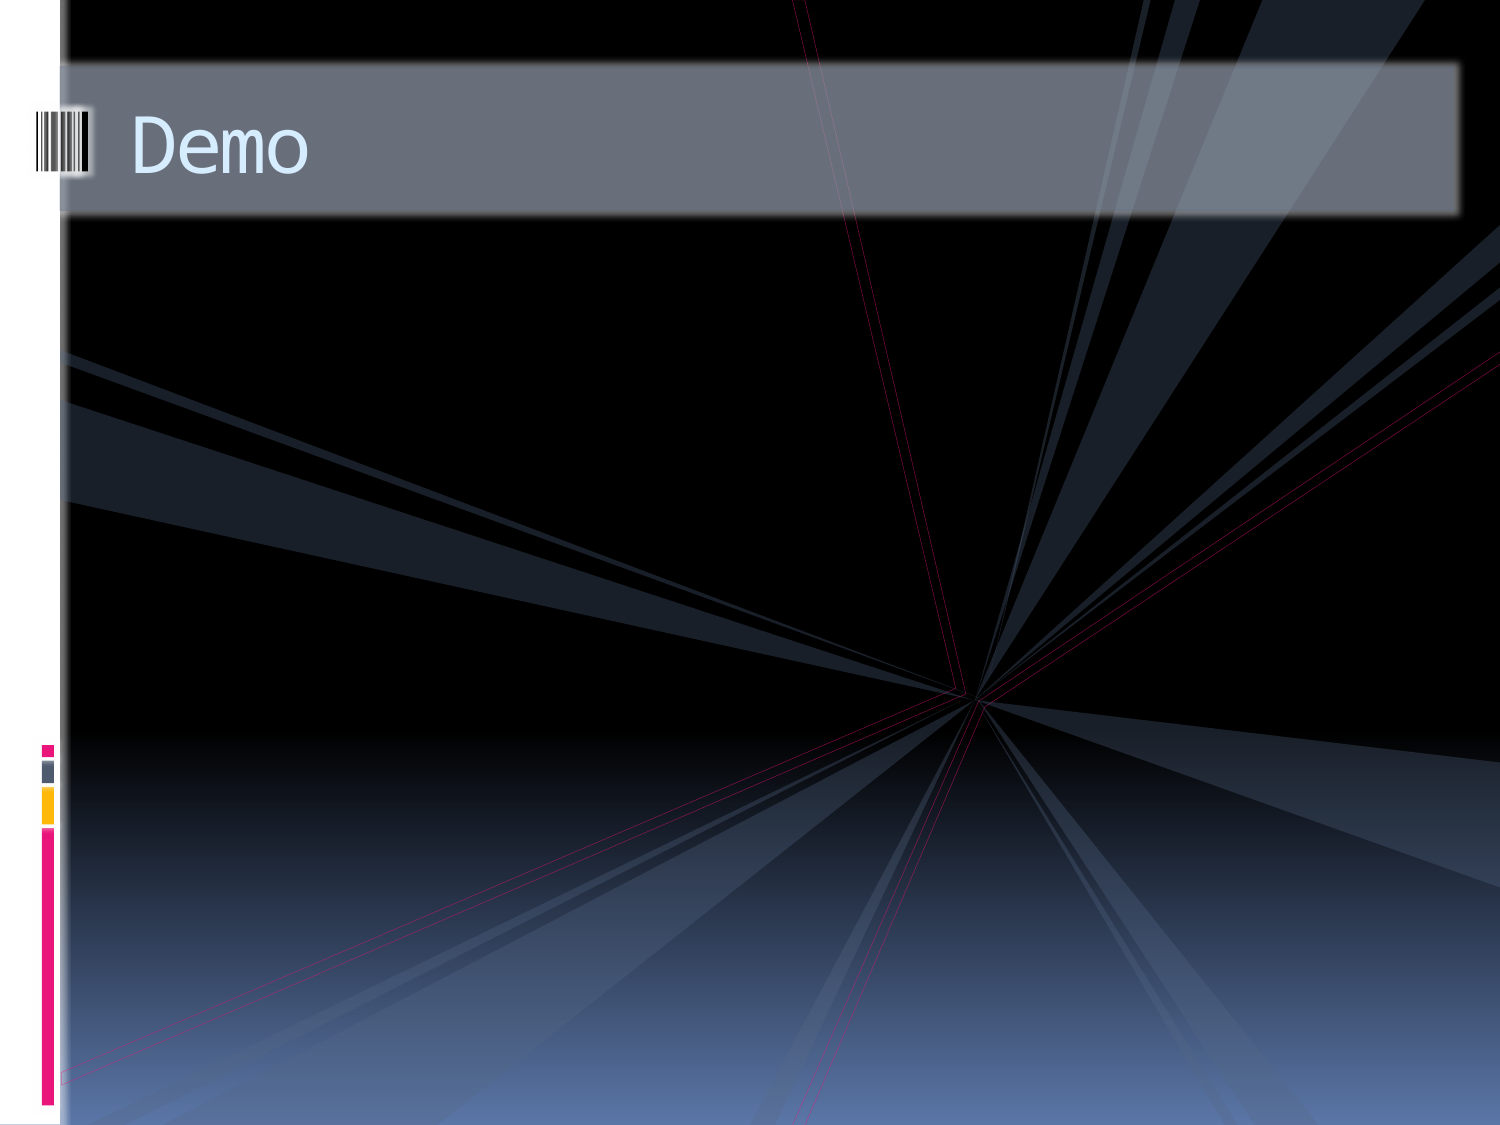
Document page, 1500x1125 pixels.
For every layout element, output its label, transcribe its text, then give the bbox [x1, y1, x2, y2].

title Demo [115, 83, 1454, 212]
